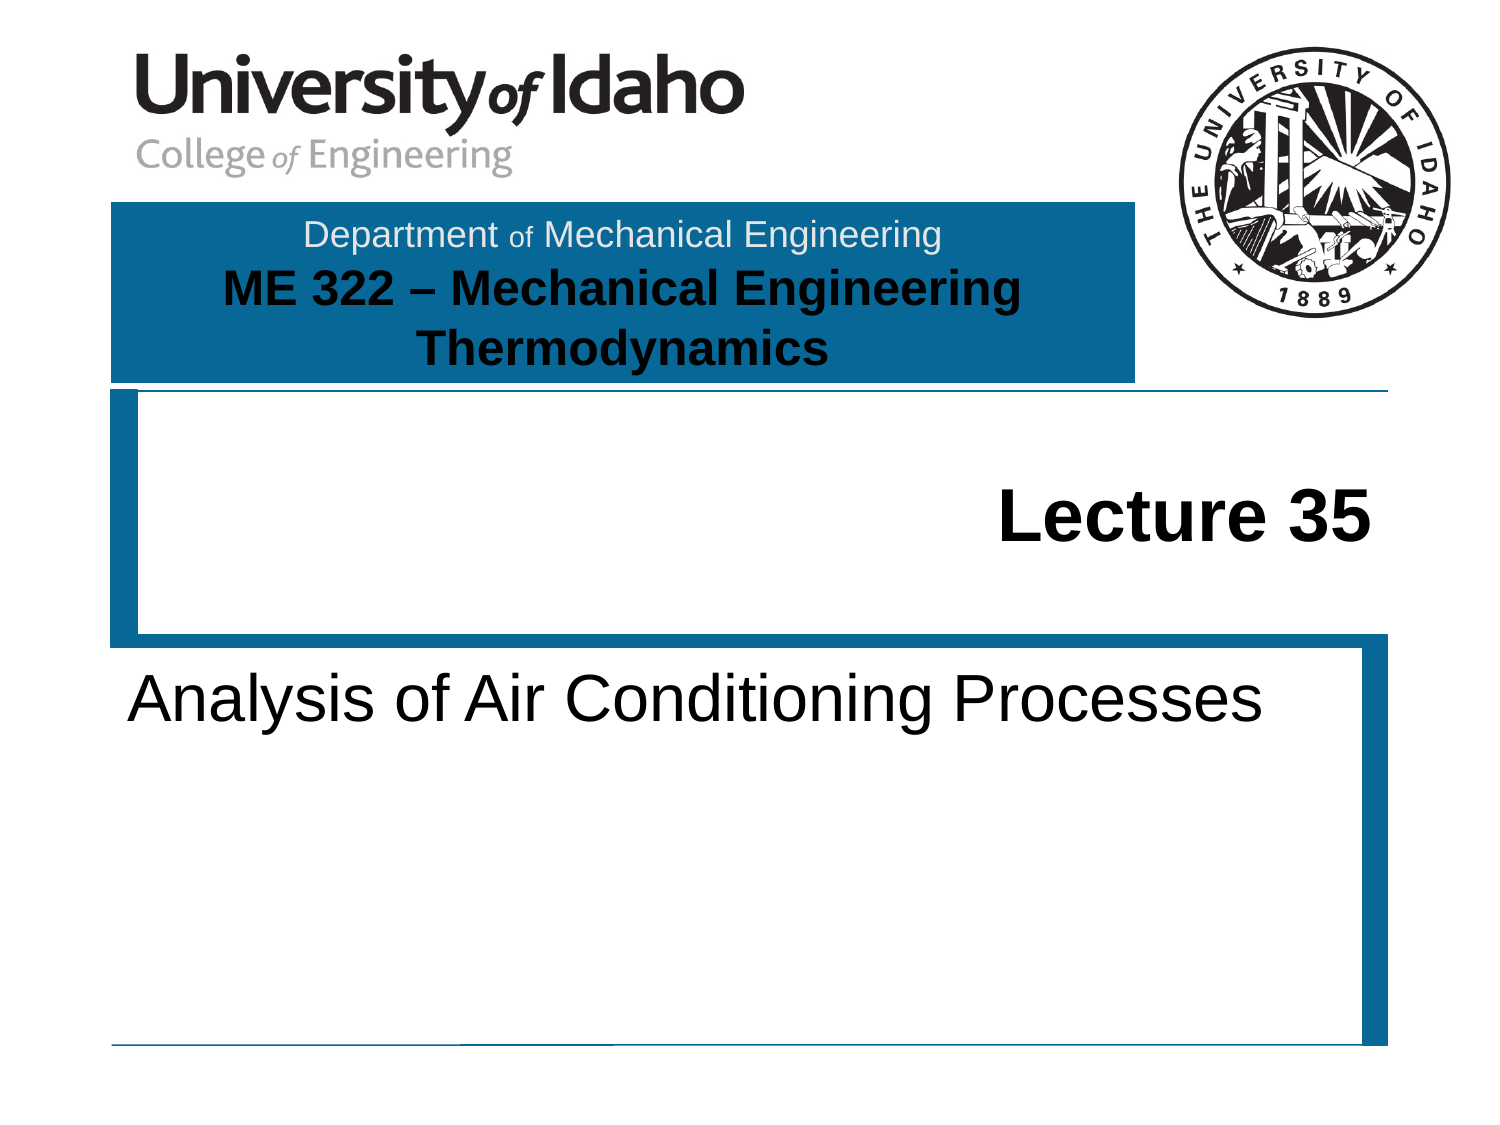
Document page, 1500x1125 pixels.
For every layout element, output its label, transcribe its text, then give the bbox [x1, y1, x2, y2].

picture [1165, 33, 1464, 331]
subtitle Analysis of Air Conditioning Processes [112, 647, 1363, 1048]
picture [111, 39, 769, 192]
title Lecture 35 [137, 390, 1388, 632]
